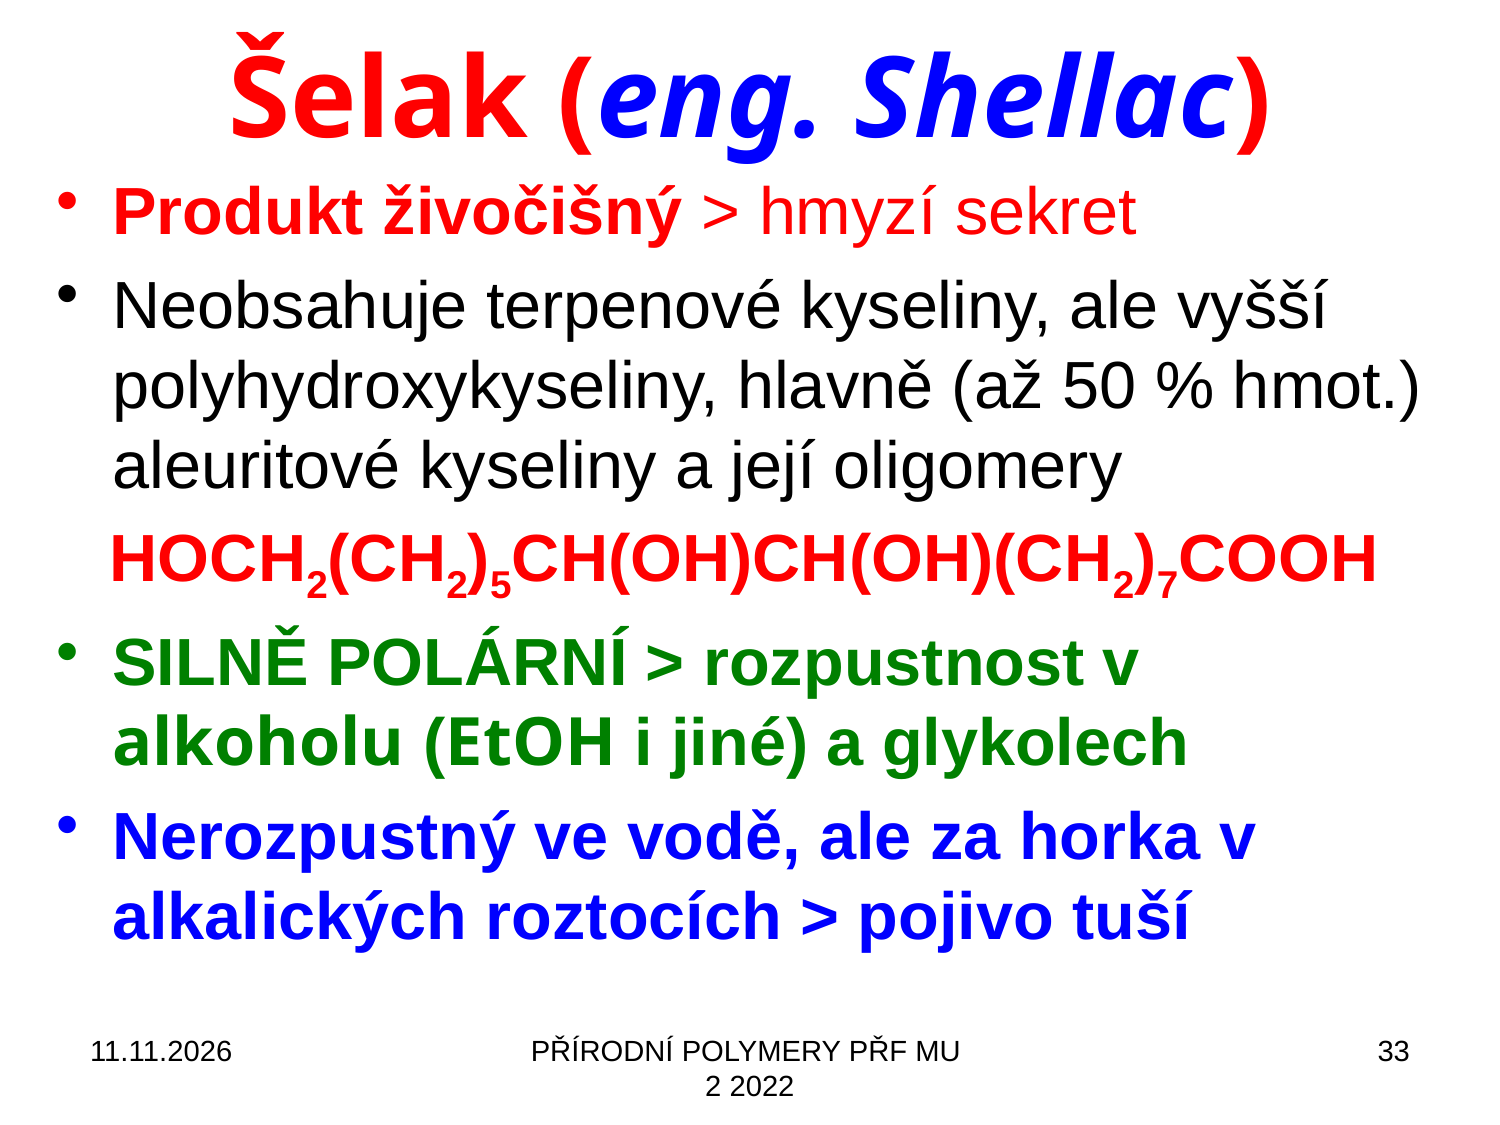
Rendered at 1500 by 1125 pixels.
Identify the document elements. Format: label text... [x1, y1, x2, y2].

title Šelak (eng. Shellac) [74, 0, 1426, 160]
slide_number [74, 1024, 426, 1103]
footer PŘÍRODNÍ POLYMERY PŘF MU 2 2022 [512, 1024, 988, 1103]
list Produkt živočišný > hmyzí sekret Neobsahuje terpenové kyseliny, ale vyšší polyhydroxykyseliny, hlavně (až 50 % hmot.) aleuritové kyseliny a její oligomery HOCH2(CH2)5CH(OH)CH(OH)(CH2)7COOH SILNĚ POLÁRNÍ > rozpustnost v alkoholu (EtOH i jiné) a glykolech Nerozpustný ve vodě, ale za horka v alkalických roztocích > pojivo tuší [41, 160, 1448, 1006]
slide_number 33 [1074, 1024, 1426, 1103]
